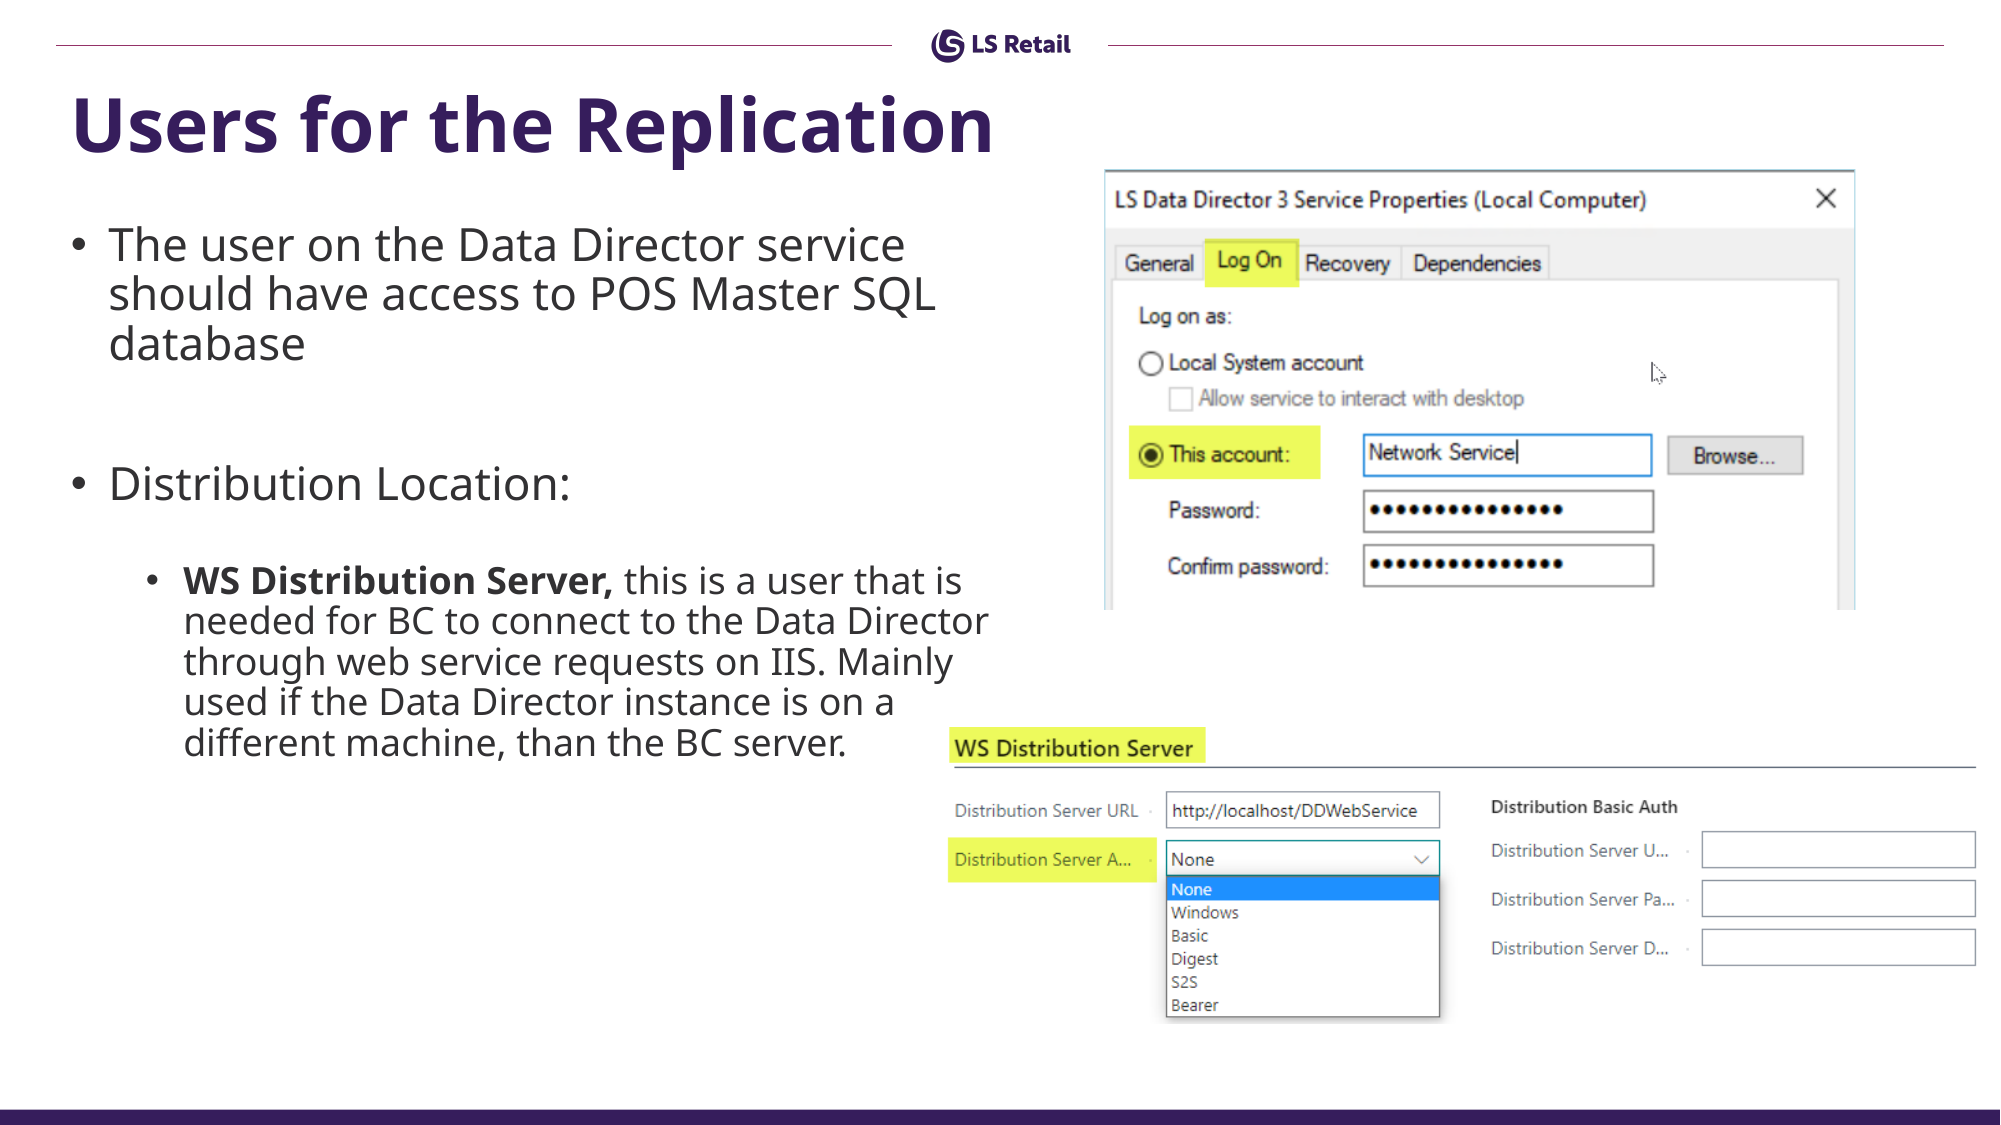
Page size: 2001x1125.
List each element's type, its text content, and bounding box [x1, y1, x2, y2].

list The user on the Data Director service should have access to POS Master SQL database Distribution Location: WS Distribution Server, this is a user that is needed for BC to connect to the Data Director through web service requests on IIS. Mainly used if the Data Director instance is on a different machine, than the BC server. [55, 214, 1056, 1047]
title Users for the Replication [55, 80, 1945, 177]
picture [1103, 169, 1858, 611]
picture [943, 727, 1989, 1024]
picture [917, 15, 1083, 77]
